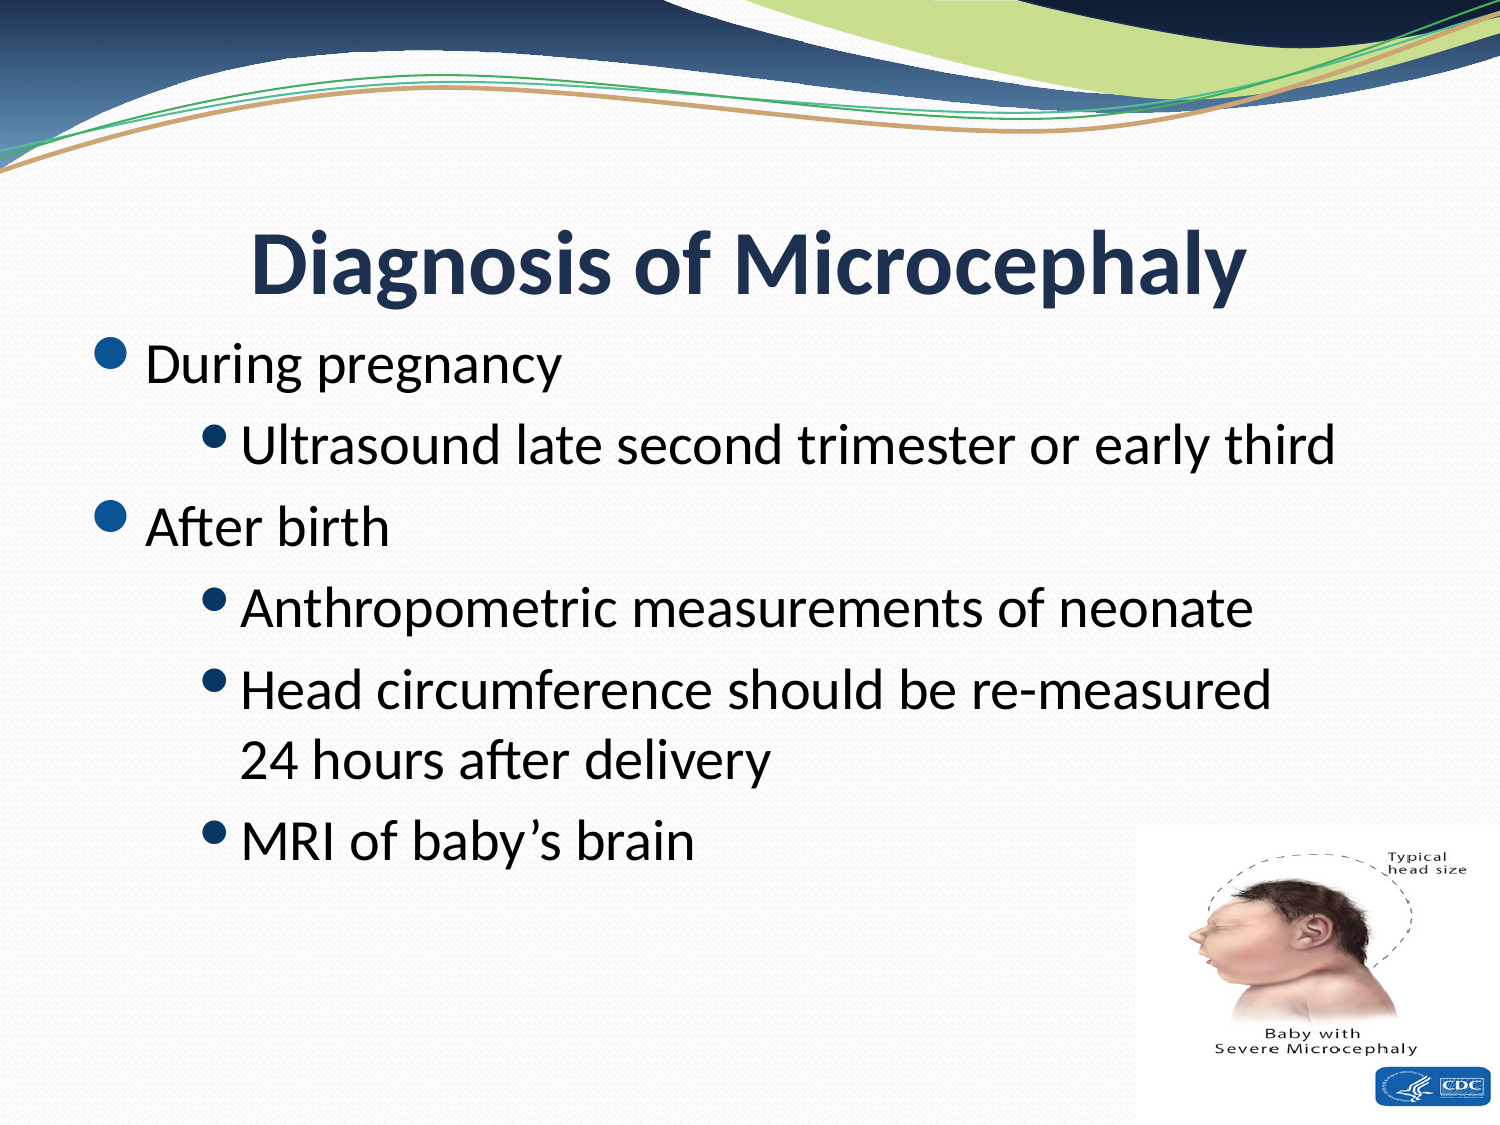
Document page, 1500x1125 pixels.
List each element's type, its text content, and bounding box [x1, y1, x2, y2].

list During pregnancy Ultrasound late second trimester or early third After birth Anthropometric measurements of neonate Head circumference should be re-measured 24 hours after delivery MRI of baby’s brain [75, 317, 1463, 1113]
title Diagnosis of Microcephaly [75, 125, 1425, 313]
picture [1134, 824, 1500, 1125]
